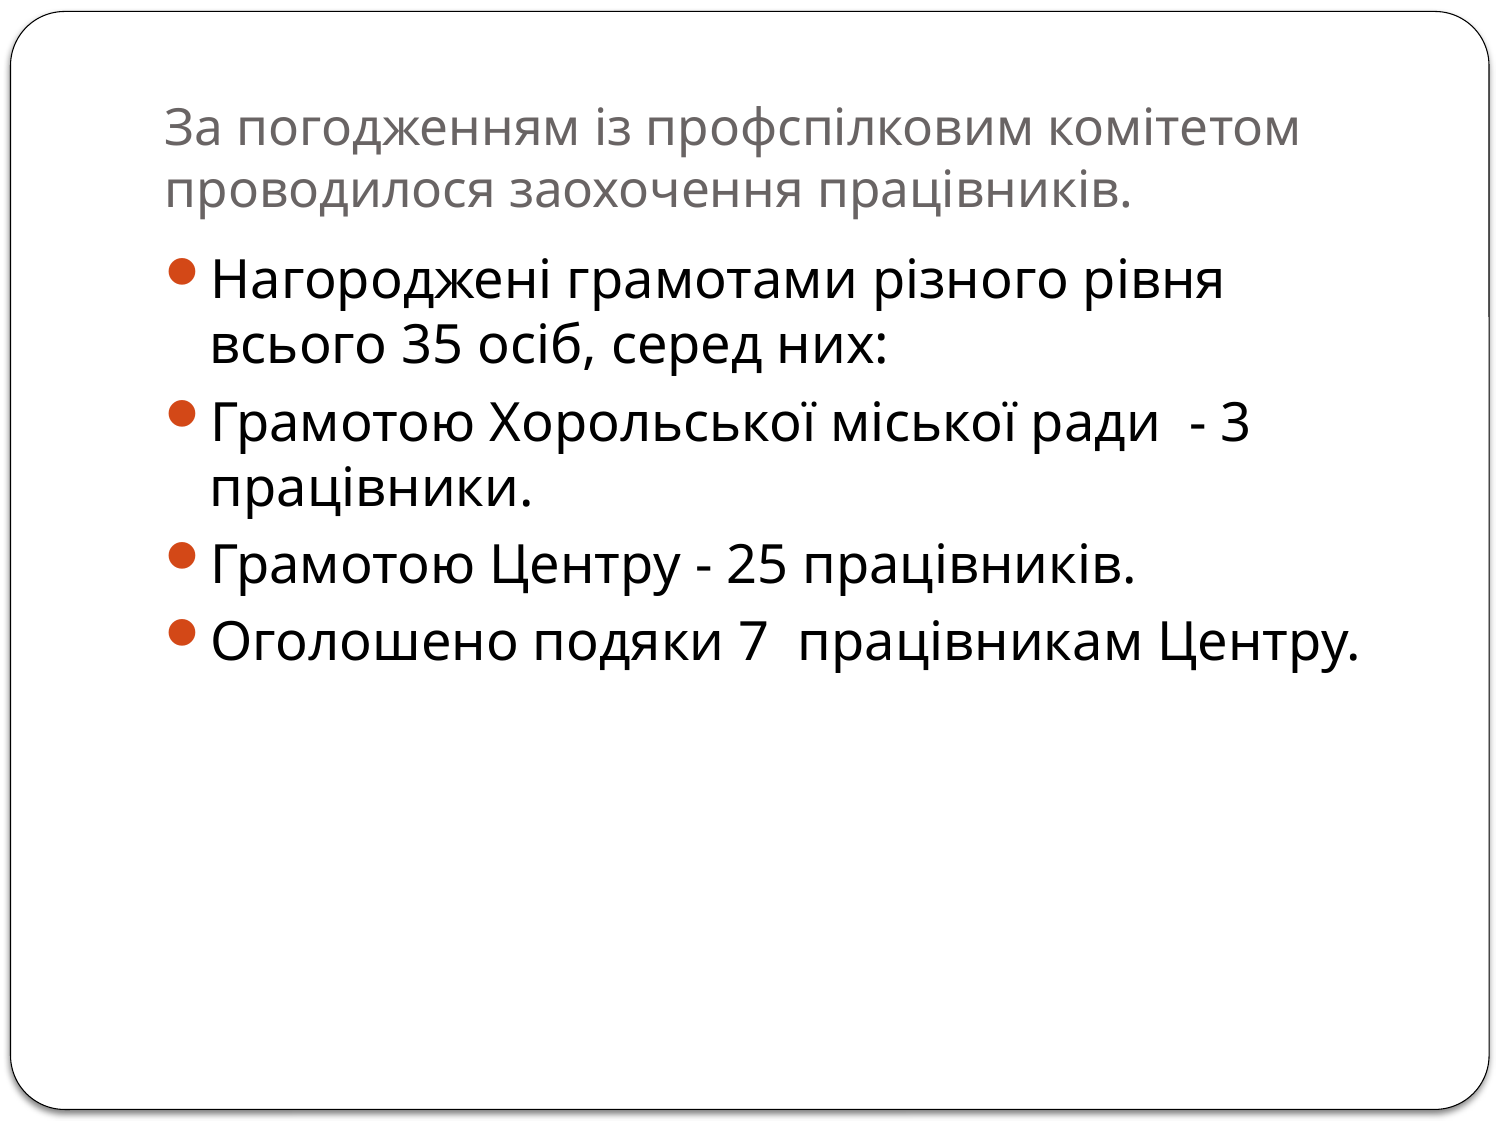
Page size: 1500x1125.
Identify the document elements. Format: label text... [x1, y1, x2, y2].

list Нагороджені грамотами різного рівня всього 35 осіб, серед них: Грамотою Хорольської міської ради - 3 працівники. Грамотою Центру - 25 працівників. Оголошено подяки 7 працівникам Центру. [150, 237, 1425, 988]
title За погодженням із профспілковим комітетом проводилося заохочення працівників. [150, 45, 1425, 233]
